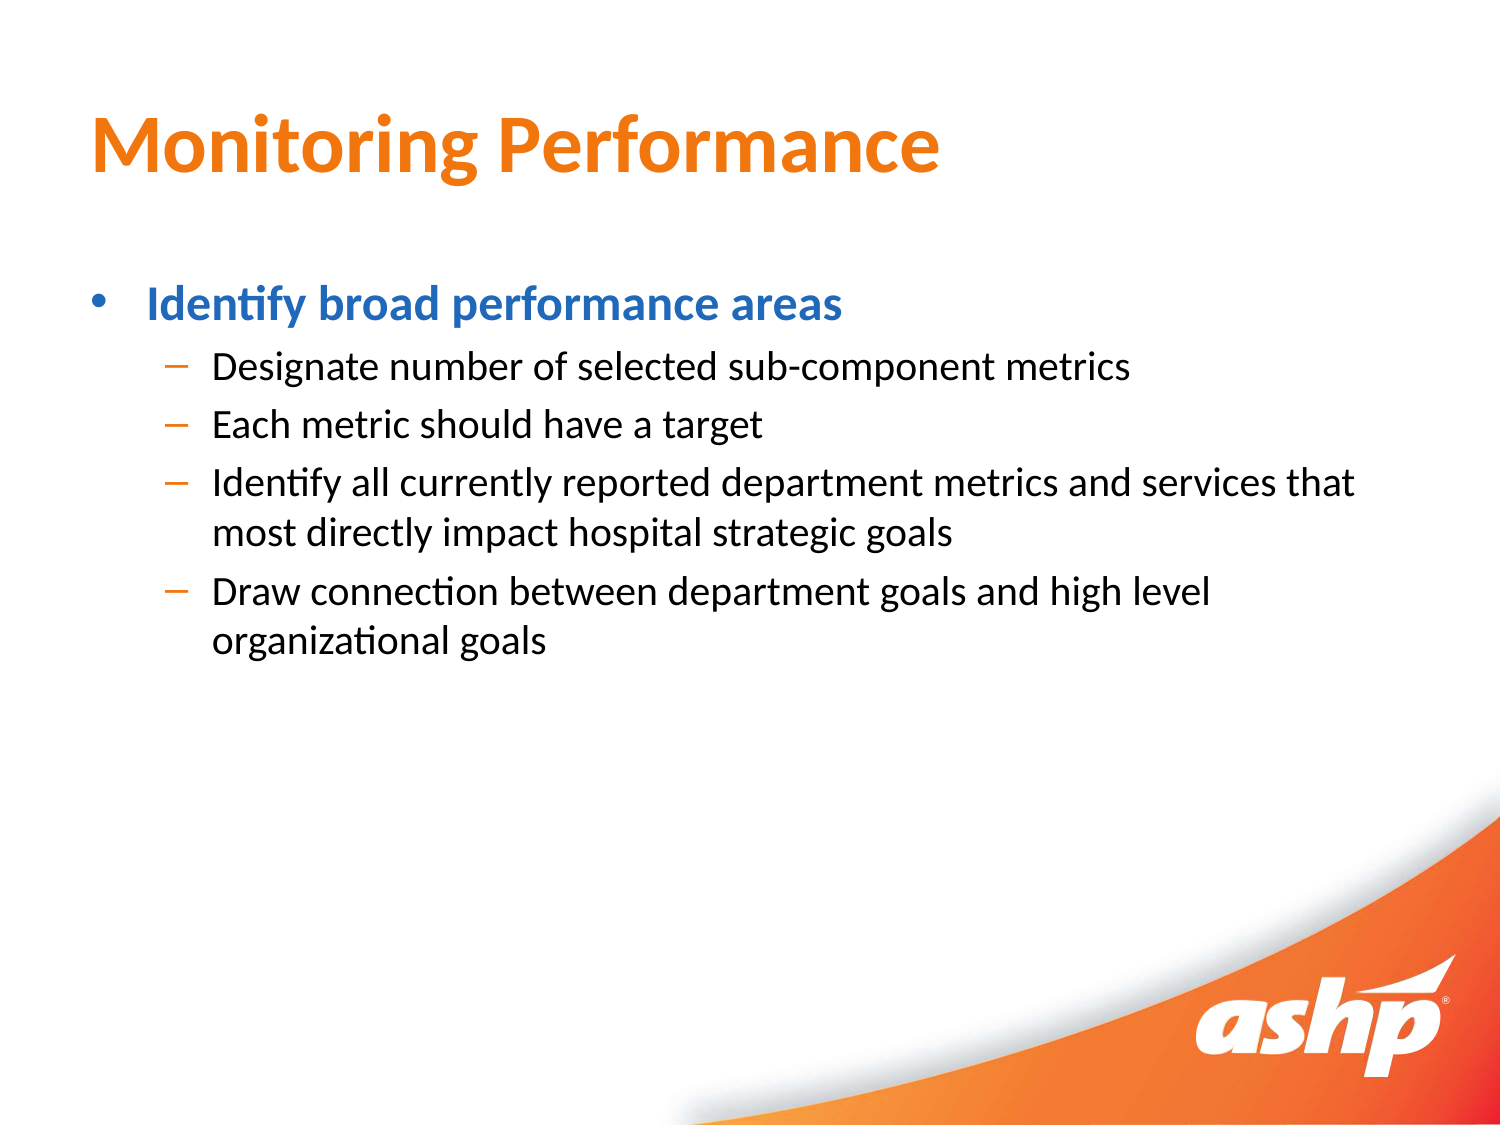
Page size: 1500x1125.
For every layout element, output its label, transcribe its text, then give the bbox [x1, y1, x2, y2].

list Identify broad performance areas Designate number of selected sub-component metrics Each metric should have a target Identify all currently reported department metrics and services that most directly impact hospital strategic goals Draw connection between department goals and high level organizational goals [75, 262, 1425, 1005]
picture [0, 0, 1500, 1125]
title Monitoring Performance [75, 45, 1425, 233]
